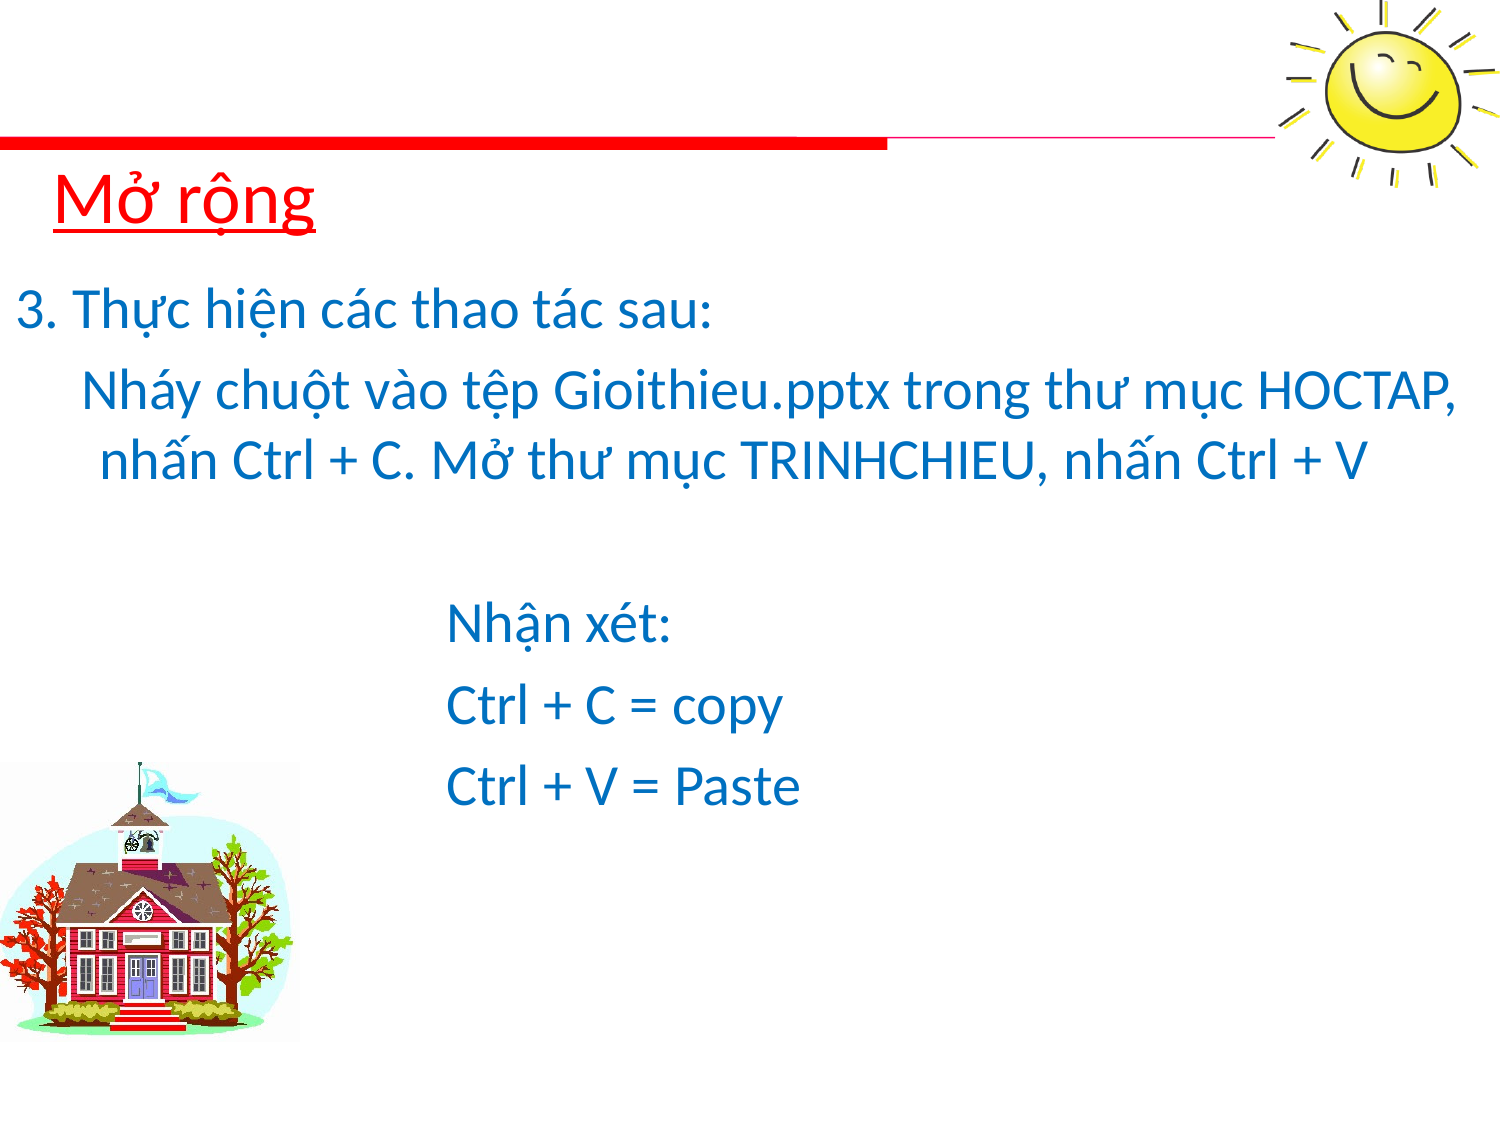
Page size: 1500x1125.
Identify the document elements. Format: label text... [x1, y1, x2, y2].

picture [1277, 0, 1500, 188]
title Mở rộng [37, 150, 475, 250]
picture [0, 762, 301, 1042]
text_box [0, 137, 888, 150]
list 3. Thực hiện các thao tác sau: Nháy chuột vào tệp Gioithieu.pptx trong thư mục HOCTAP, nhấn Ctrl + C. Mở thư mục TRINHCHIEU, nhấn Ctrl + V Nhận xét: Ctrl + C = copy Ctrl + V = Paste [0, 262, 1500, 975]
